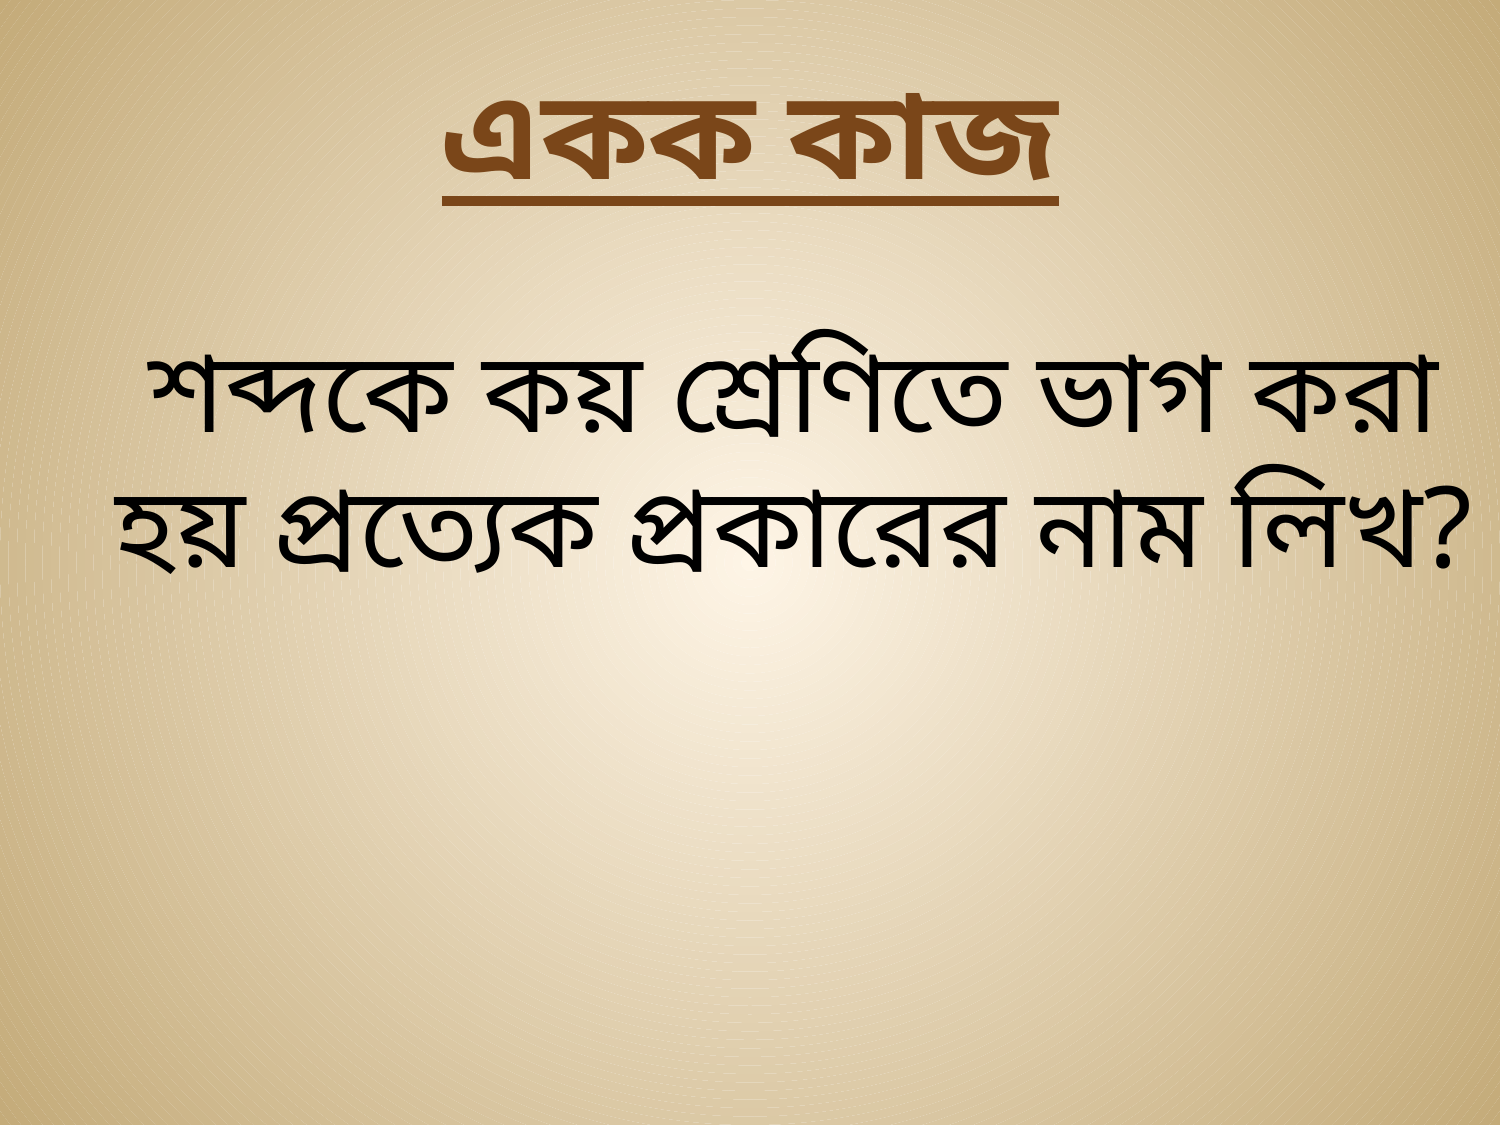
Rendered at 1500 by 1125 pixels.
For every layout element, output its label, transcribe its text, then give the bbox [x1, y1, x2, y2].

text_box শব্দকে কয় শ্রেণিতে ভাগ করা হয় প্রত্যেক প্রকারের নাম লিখ? [87, 312, 1500, 598]
title একক কাজ [75, 54, 1425, 213]
